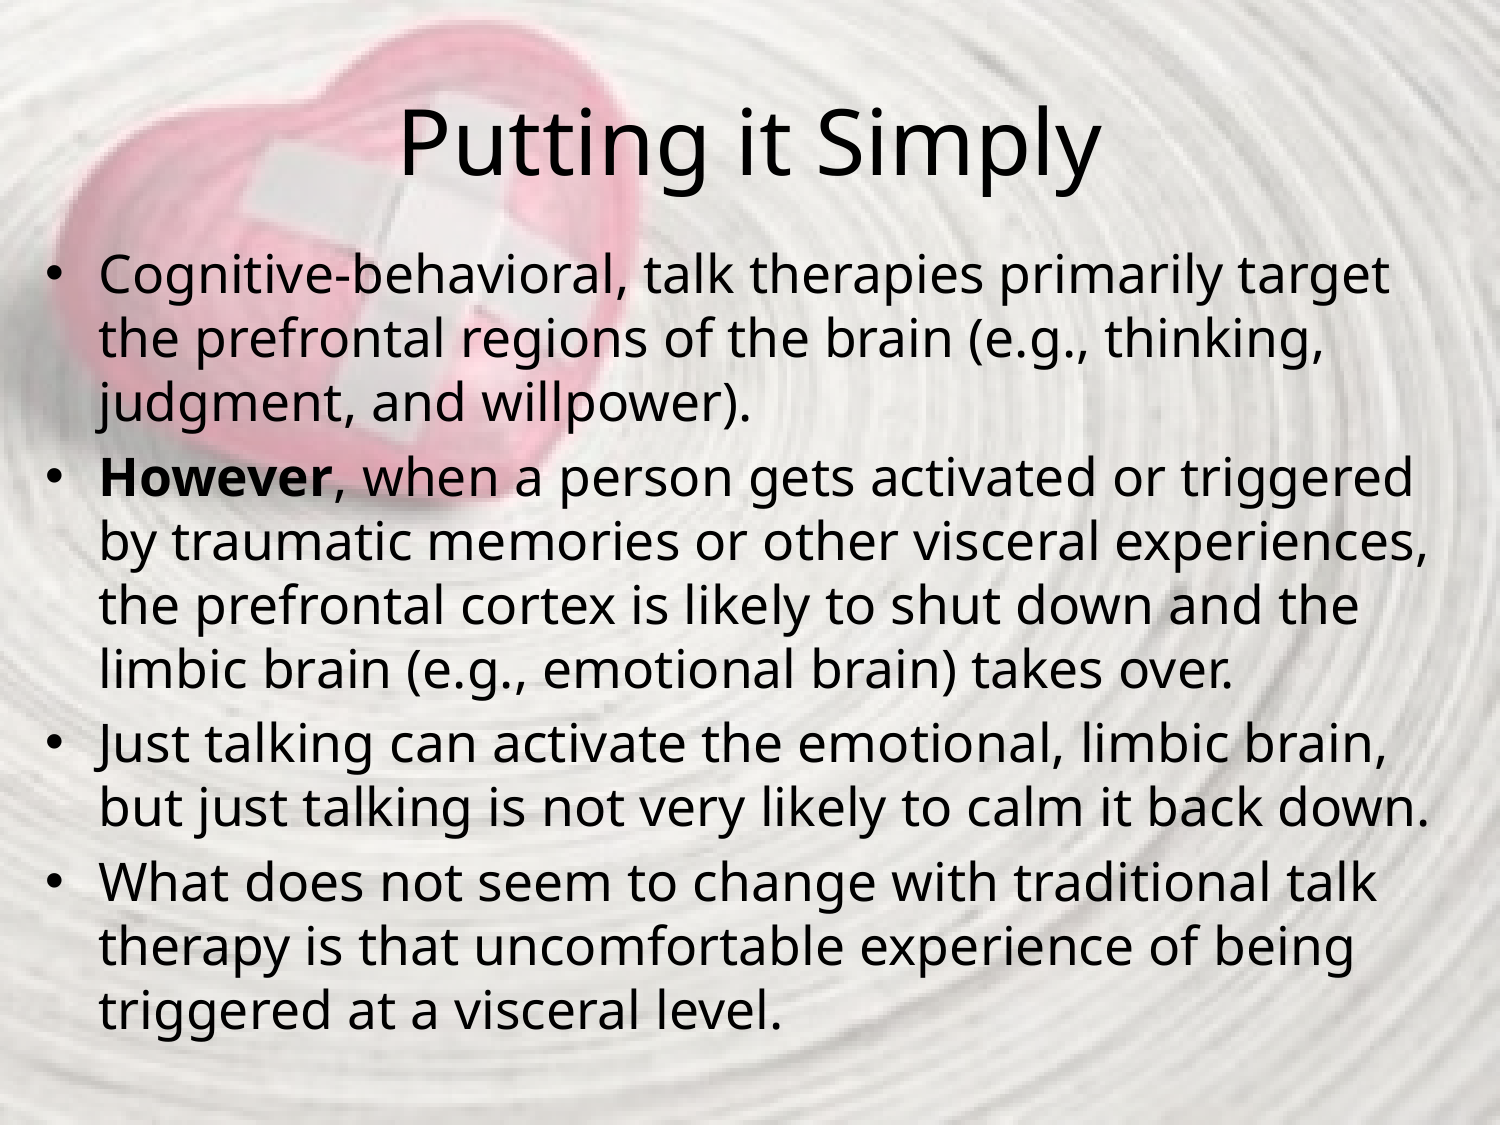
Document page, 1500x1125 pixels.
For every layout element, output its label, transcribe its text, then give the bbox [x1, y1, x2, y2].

list Cognitive-behavioral, talk therapies primarily target the prefrontal regions of the brain (e.g., thinking, judgment, and willpower). However, when a person gets activated or triggered by traumatic memories or other visceral experiences, the prefrontal cortex is likely to shut down and the limbic brain (e.g., emotional brain) takes over. Just talking can activate the emotional, limbic brain, but just talking is not very likely to calm it back down. What does not seem to change with traditional talk therapy is that uncomfortable experience of being triggered at a visceral level. [30, 232, 1464, 1065]
title Putting it Simply [74, 44, 1426, 232]
